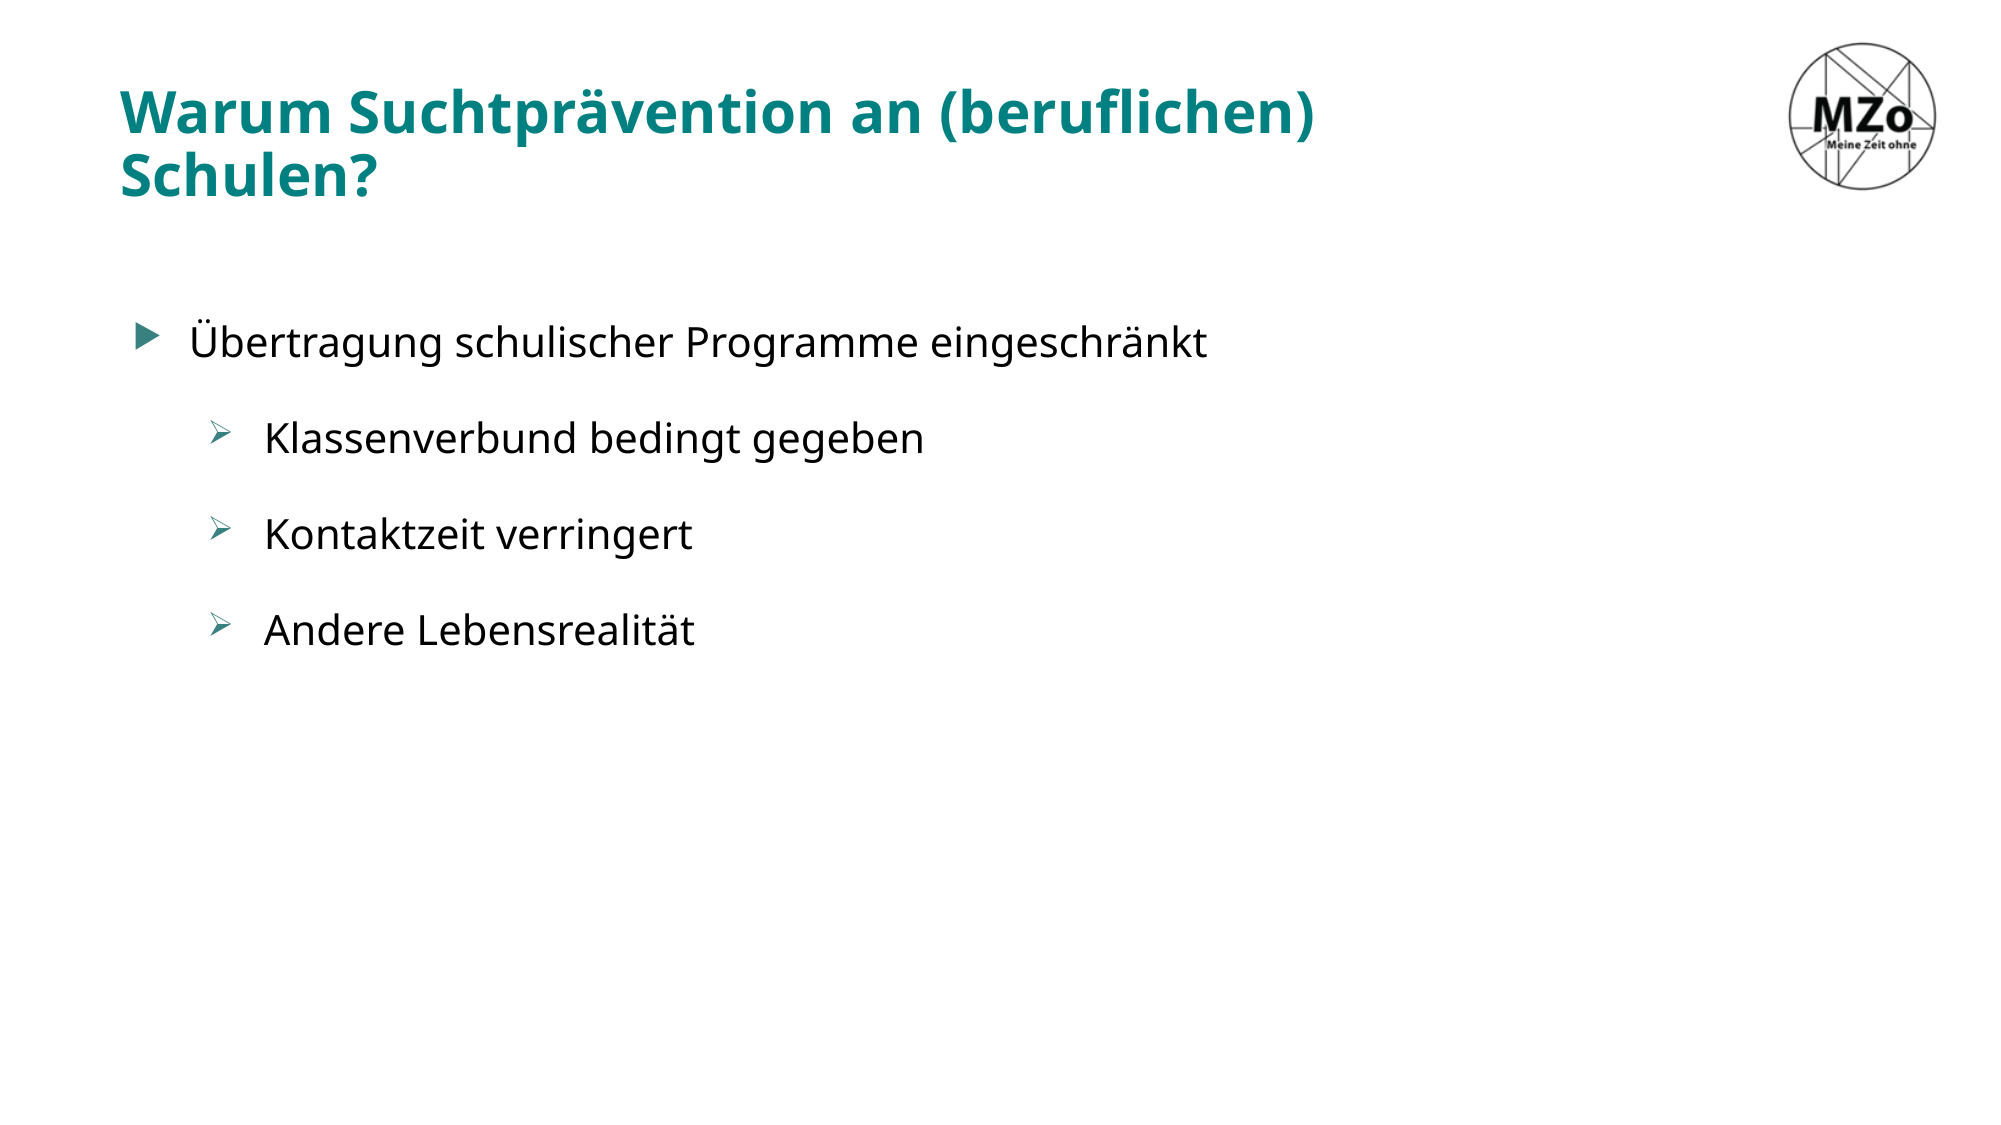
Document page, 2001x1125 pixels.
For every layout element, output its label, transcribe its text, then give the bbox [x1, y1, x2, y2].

picture [1783, 37, 1942, 196]
text_box Warum Suchtprävention an (beruflichen) Schulen? [105, 75, 1513, 218]
text_box [104, 267, 1896, 956]
text_box Übertragung schulischer Programme eingeschränkt Klassenverbund bedingt gegeben Kontaktzeit verringert Andere Lebensrealität [117, 308, 1883, 757]
